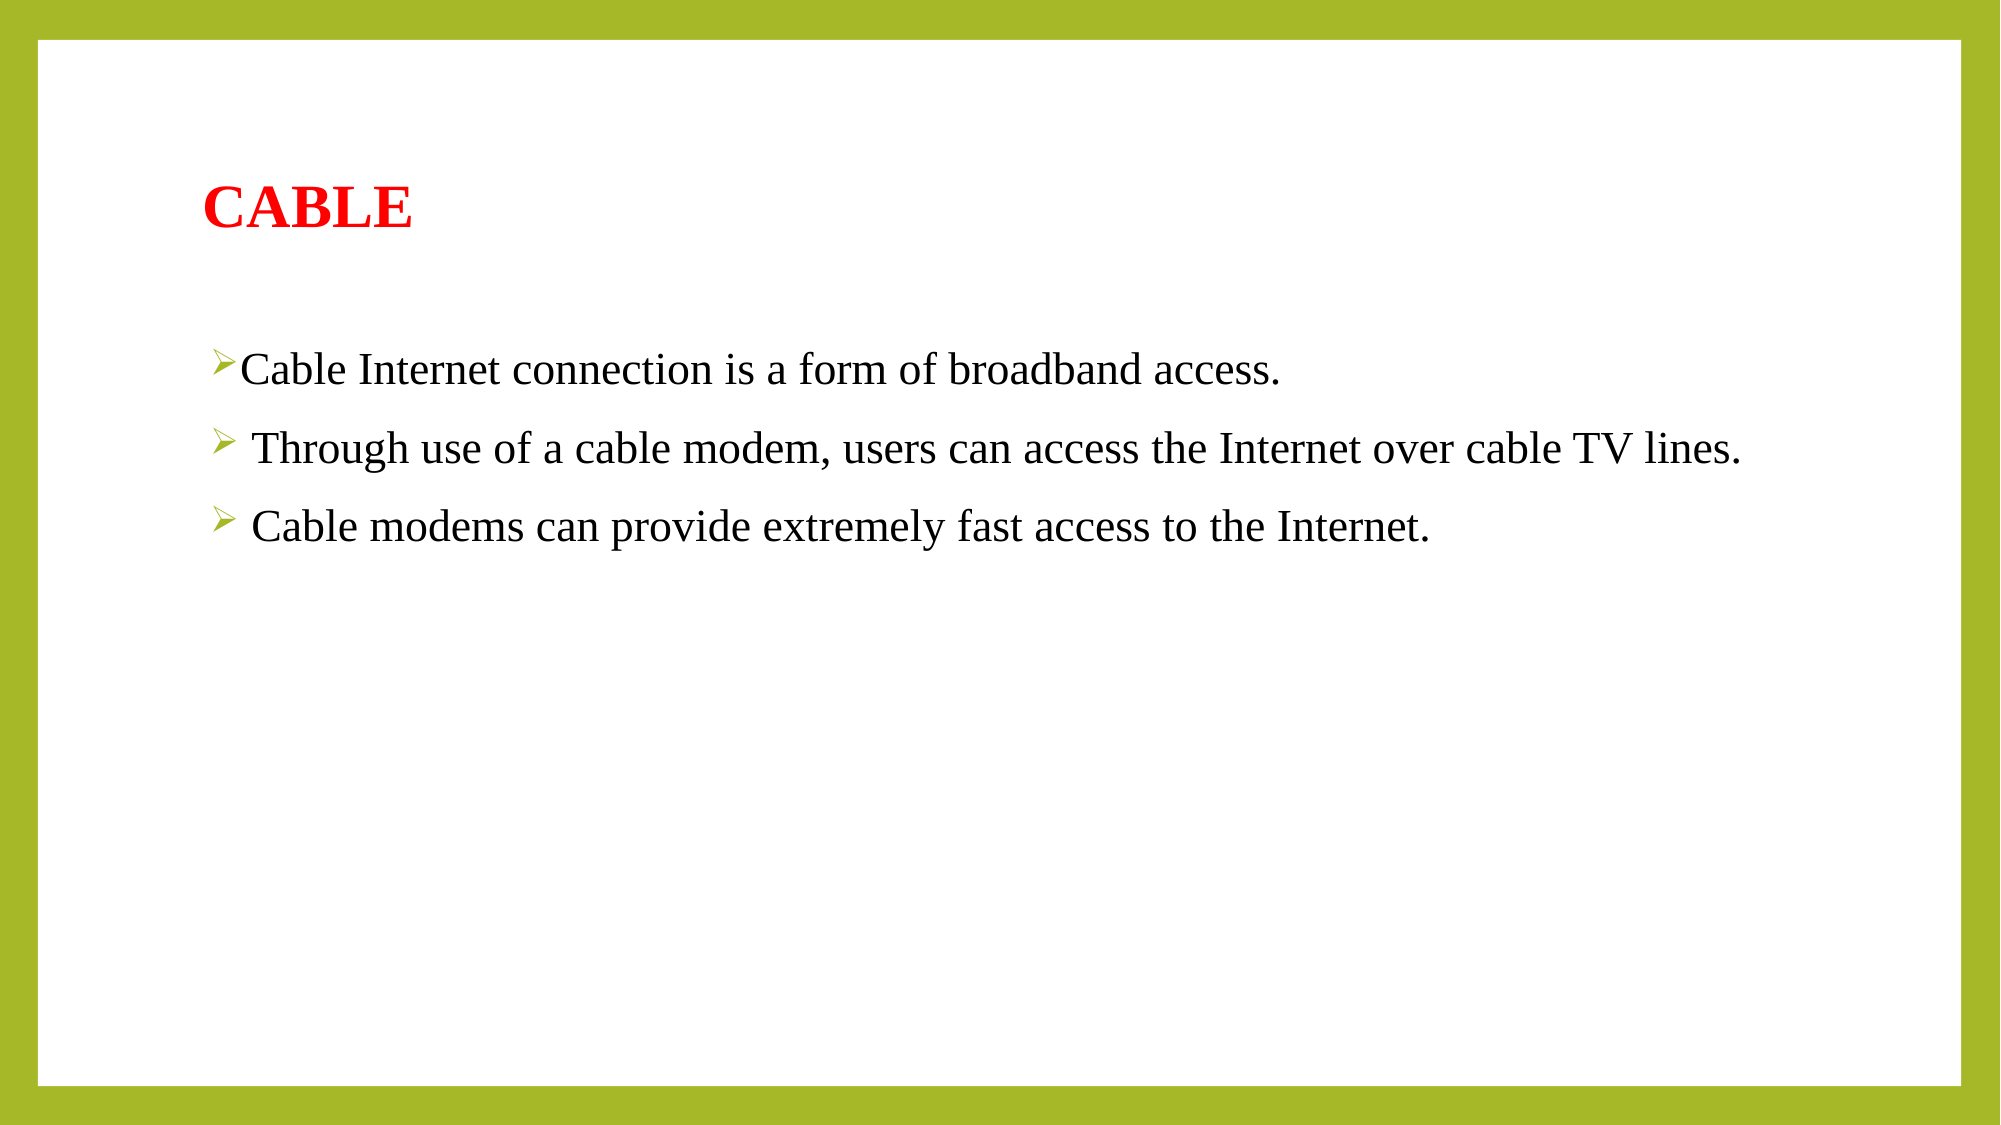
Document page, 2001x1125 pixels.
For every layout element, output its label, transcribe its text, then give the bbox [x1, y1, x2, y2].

list Cable Internet connection is a form of broadband access. Through use of a cable modem, users can access the Internet over cable TV lines. Cable modems can provide extremely fast access to the Internet. [187, 337, 1808, 1000]
title CABLE [187, 99, 1808, 323]
